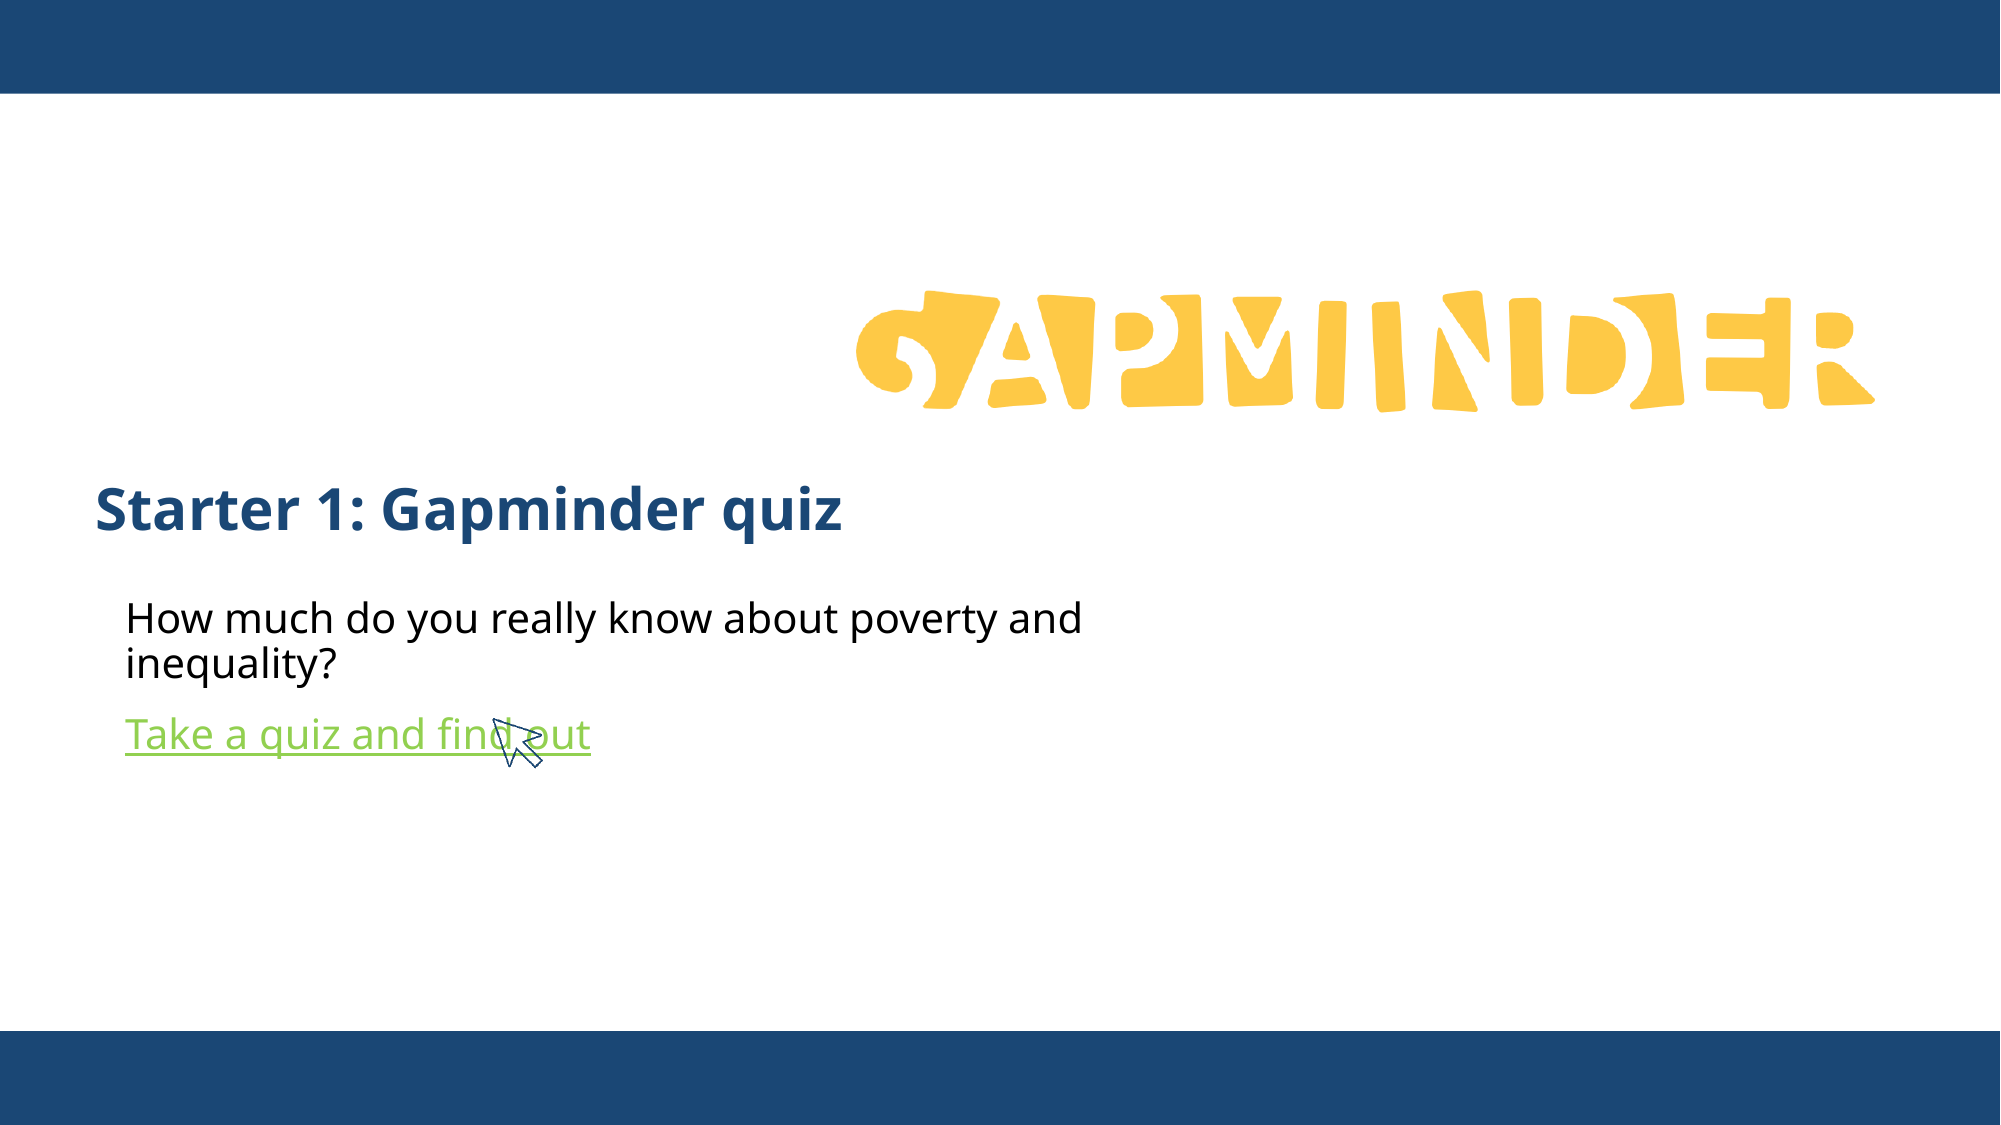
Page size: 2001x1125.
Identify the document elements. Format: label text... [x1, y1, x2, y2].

text_box Starter 1: Gapminder quiz [80, 464, 858, 550]
picture [785, 246, 2000, 465]
picture [474, 700, 561, 786]
text_box [0, 0, 2000, 95]
list How much do you really know about poverty and inequality? Take a quiz and find out [110, 590, 1264, 937]
text_box [0, 1030, 2000, 1125]
